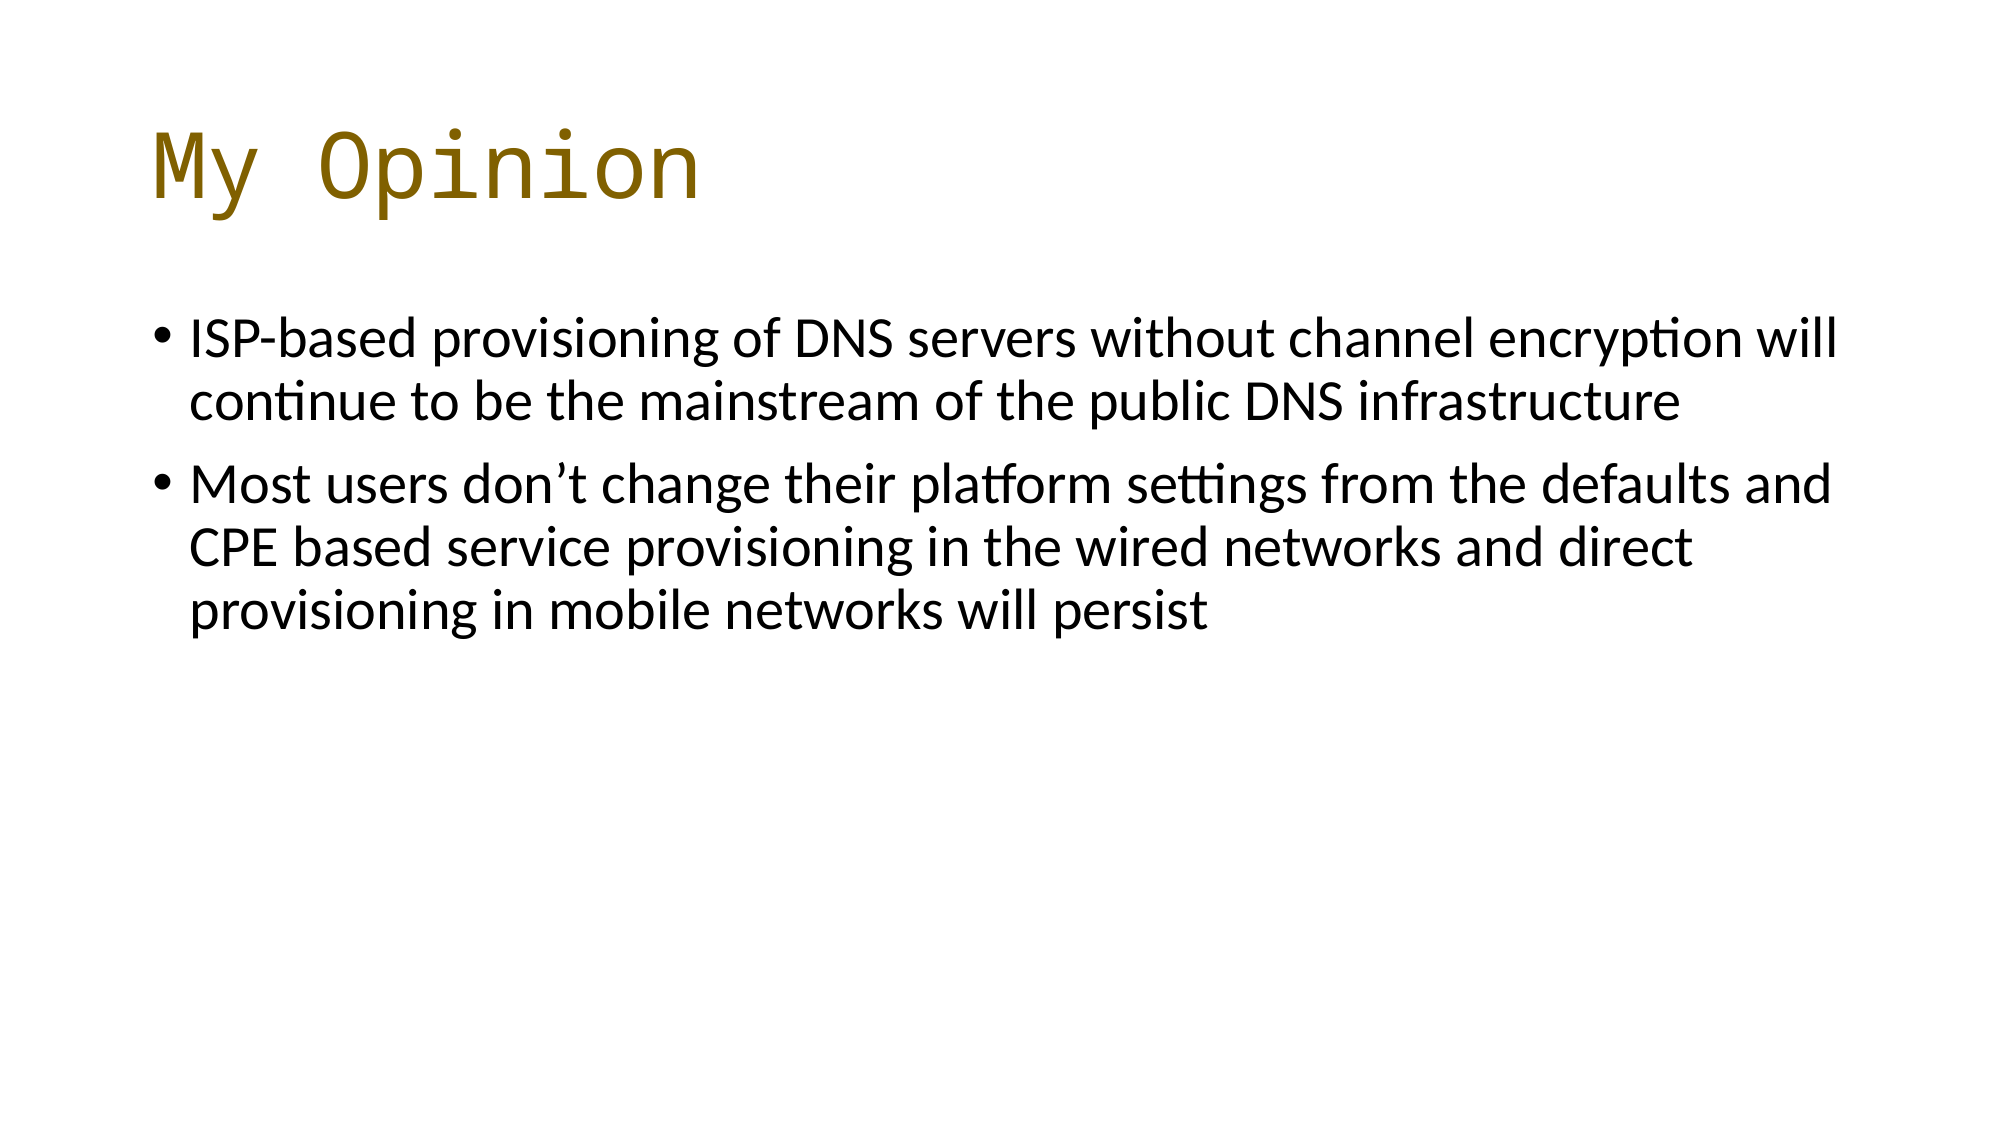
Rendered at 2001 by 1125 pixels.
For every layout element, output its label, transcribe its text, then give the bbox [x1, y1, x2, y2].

list ISP-based provisioning of DNS servers without channel encryption will continue to be the mainstream of the public DNS infrastructure Most users don’t change their platform settings from the defaults and CPE based service provisioning in the wired networks and direct provisioning in mobile networks will persist [137, 299, 1863, 1014]
title My Opinion [137, 59, 1863, 278]
